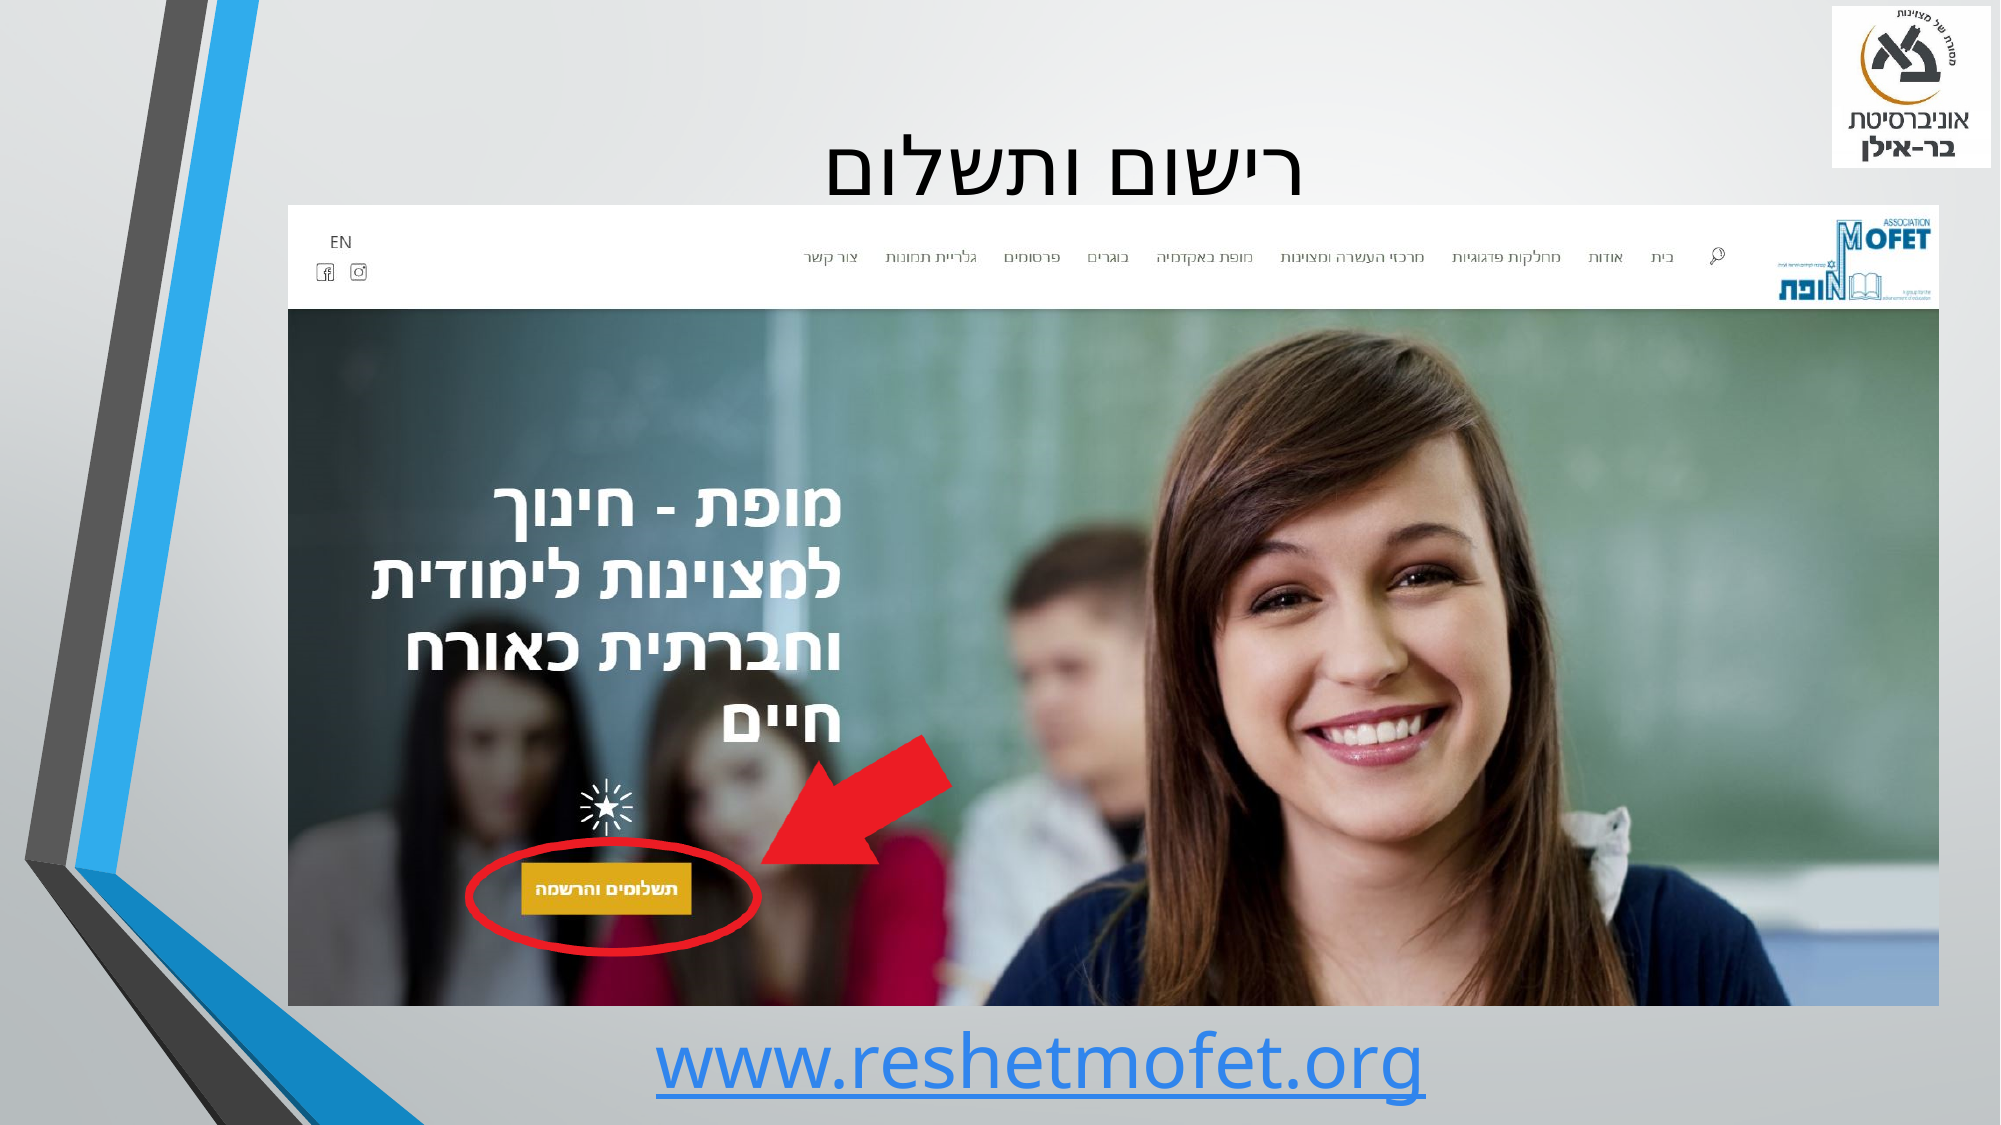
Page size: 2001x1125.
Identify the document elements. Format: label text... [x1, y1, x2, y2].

text_box www.reshetmofet.org [640, 1007, 1441, 1123]
title רישום ותשלום [243, 17, 1887, 306]
picture [288, 205, 1940, 1007]
picture [1832, 6, 1992, 168]
